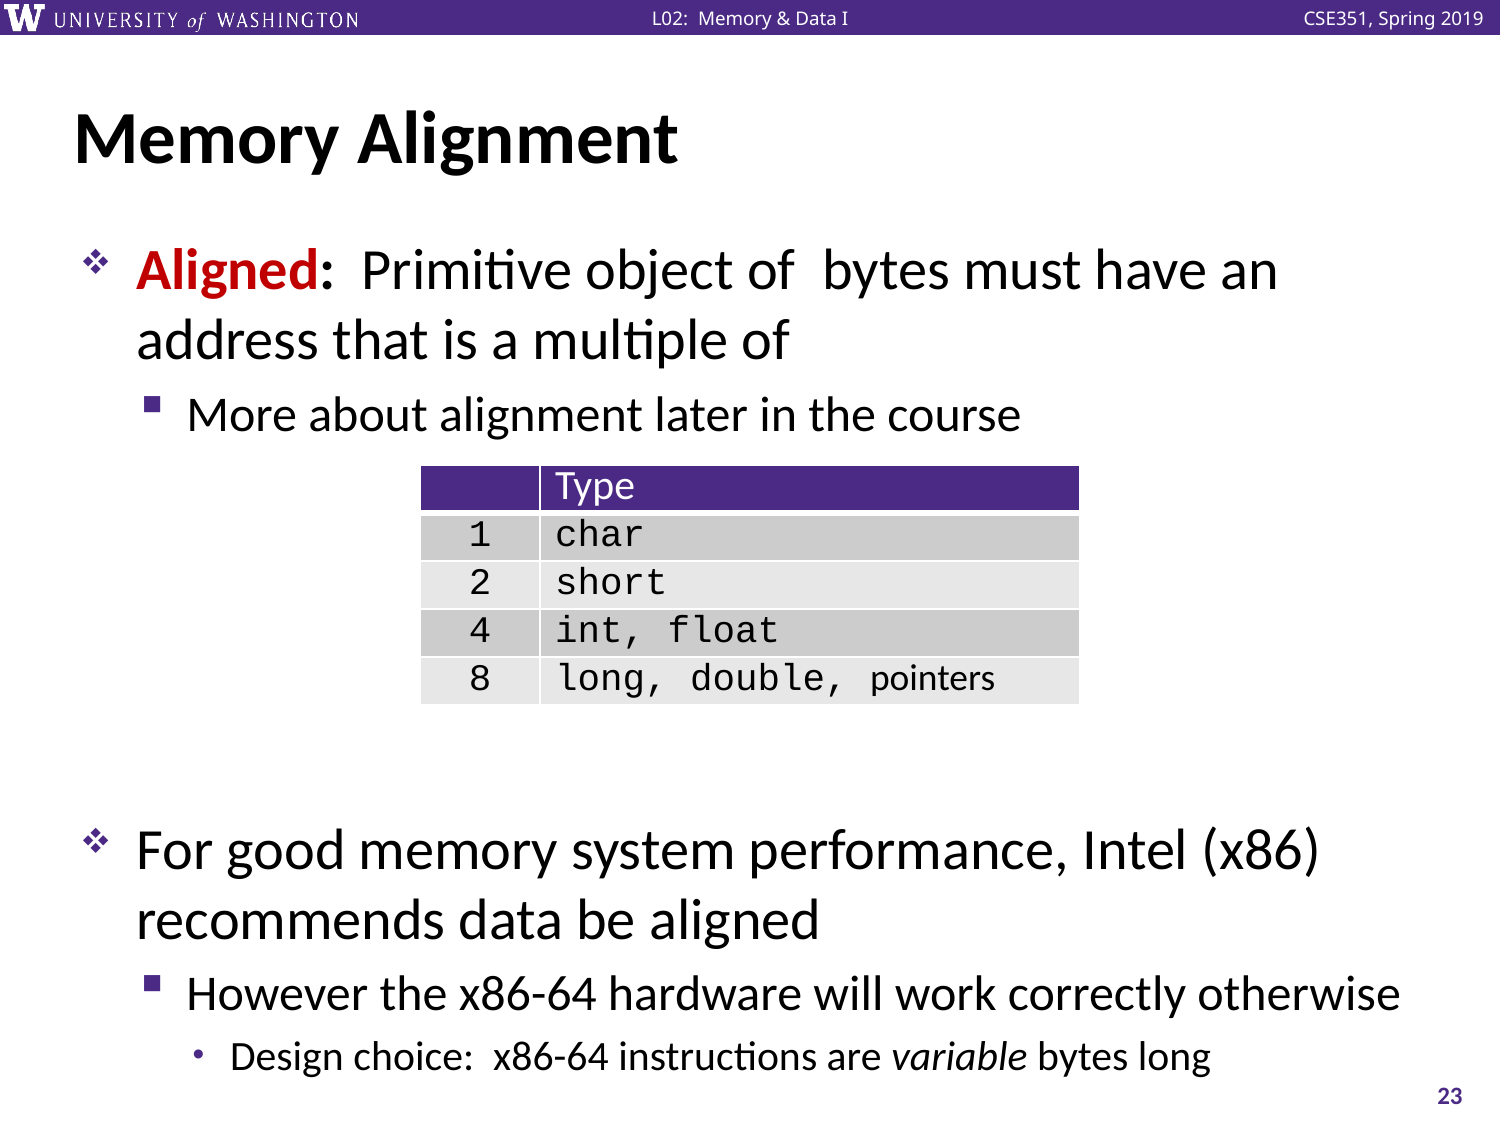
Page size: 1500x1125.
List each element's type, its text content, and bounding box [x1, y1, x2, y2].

picture [4, 4, 358, 32]
title Memory Alignment [58, 71, 1438, 197]
slide_number 23 [1400, 1065, 1500, 1125]
